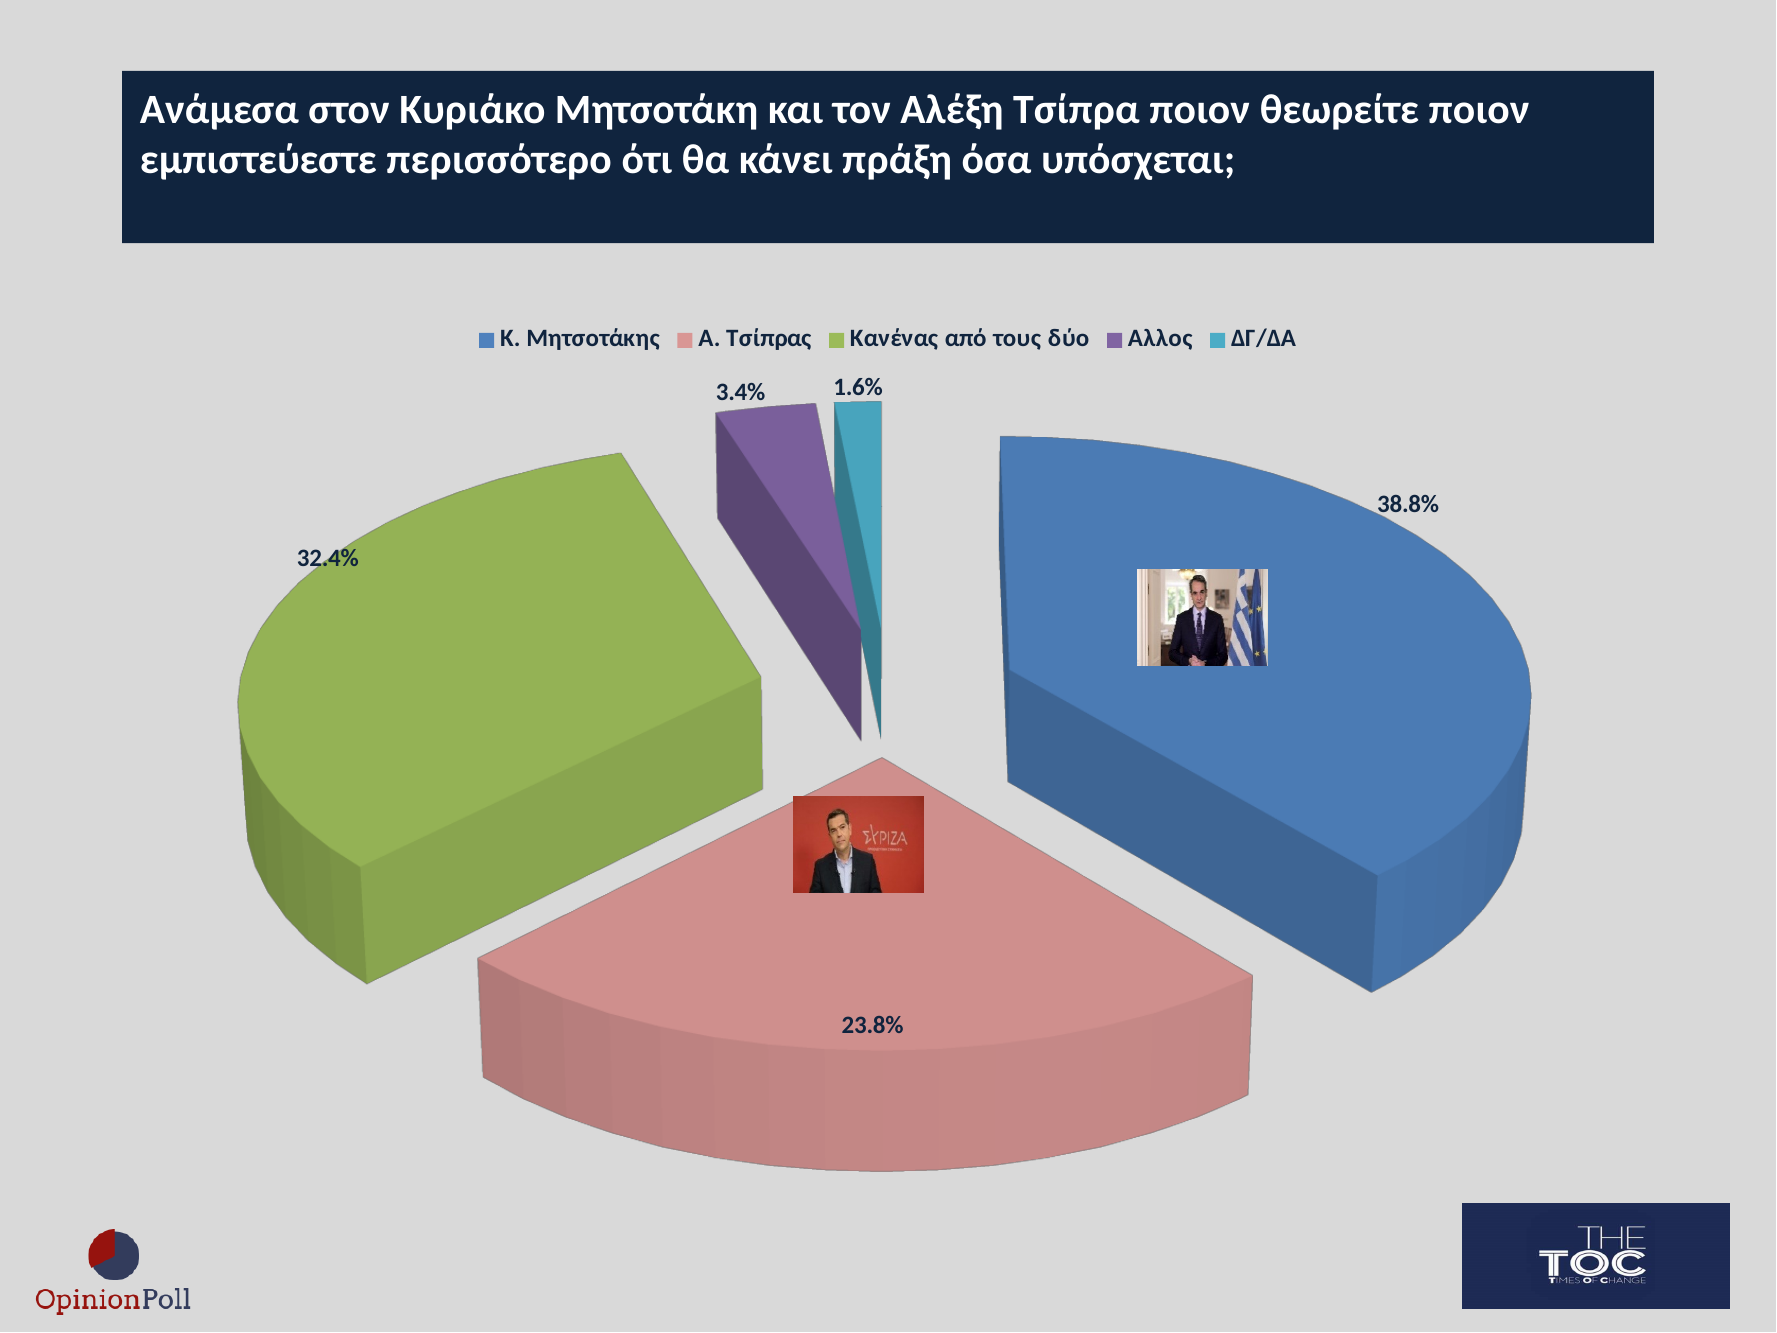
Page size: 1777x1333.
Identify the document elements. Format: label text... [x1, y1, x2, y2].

picture [28, 1223, 198, 1316]
picture [1461, 1203, 1730, 1309]
picture [1137, 569, 1268, 667]
picture [793, 796, 924, 893]
chart [88, 310, 1688, 1191]
title Ανάμεσα στον Κυριάκο Μητσοτάκη και τον Αλέξη Τσίπρα ποιον θεωρείτε ποιον εμπιστεύεστε περισσότερο ότι θα κάνει πράξη όσα υπόσχεται; [122, 70, 1654, 244]
